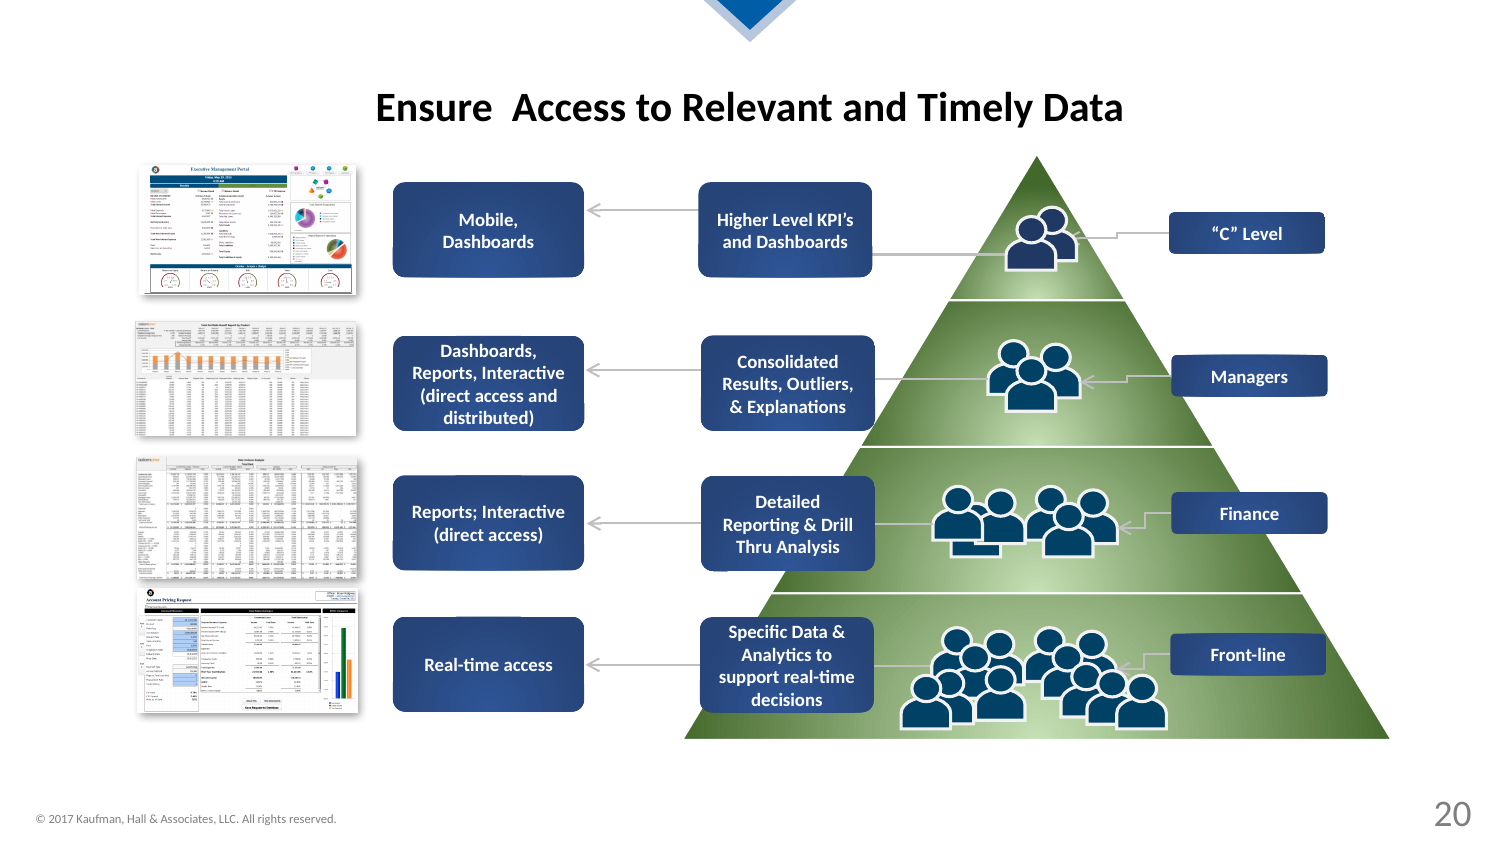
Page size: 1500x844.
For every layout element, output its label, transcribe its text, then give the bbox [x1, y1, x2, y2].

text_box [1005, 216, 1056, 271]
text_box Dashboards, Reports, Interactive (direct access and distributed) [393, 335, 585, 431]
text_box Mobile, Dashboards [392, 182, 585, 278]
text_box Real-time access [392, 616, 585, 712]
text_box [1081, 232, 1170, 239]
picture [139, 165, 356, 296]
slide_number 20 [1418, 782, 1500, 827]
text_box Reports; Interactive (direct access) [392, 475, 585, 571]
picture [135, 321, 356, 436]
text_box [1026, 206, 1077, 261]
picture [137, 588, 359, 713]
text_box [900, 627, 1171, 730]
title Ensure Access to Relevant and Timely Data [75, 71, 1425, 135]
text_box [987, 340, 1038, 395]
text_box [1005, 357, 1056, 412]
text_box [1079, 375, 1172, 383]
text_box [1042, 343, 1081, 399]
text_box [586, 210, 1007, 255]
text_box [585, 369, 989, 379]
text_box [681, 153, 1392, 741]
picture [136, 457, 358, 579]
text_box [932, 486, 1172, 558]
